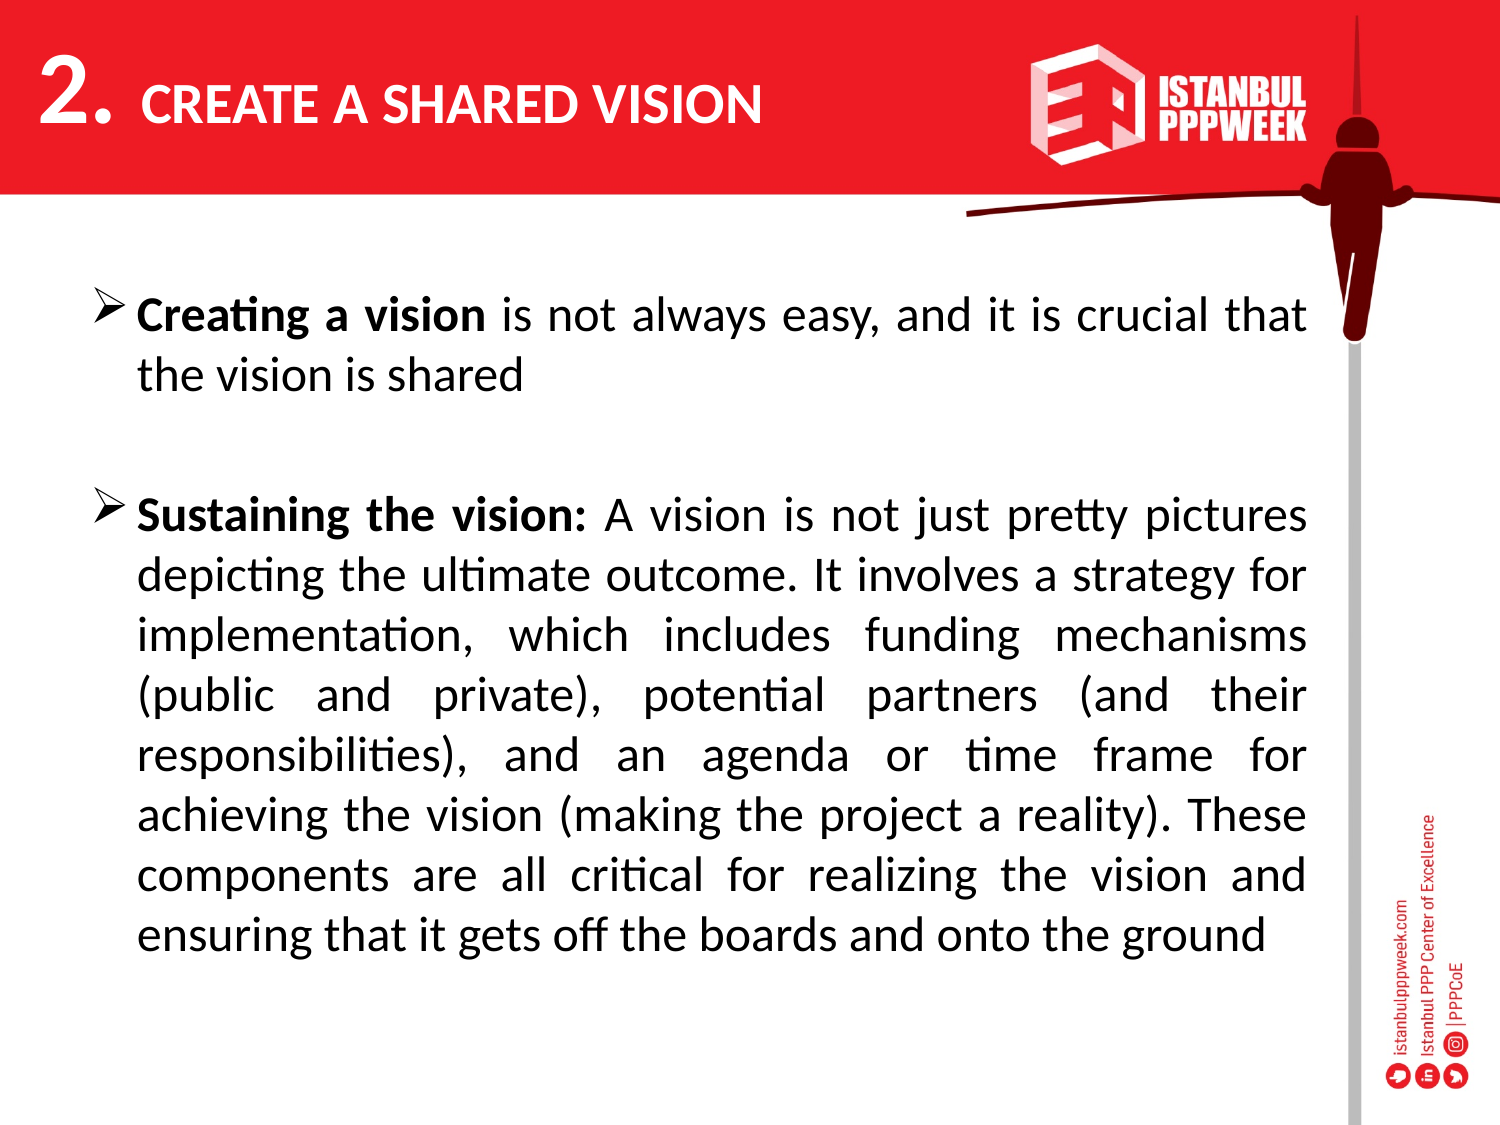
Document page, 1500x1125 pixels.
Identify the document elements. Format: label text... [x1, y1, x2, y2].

picture [0, 0, 1500, 1125]
list Creating a vision is not always easy, and it is crucial that the vision is shared Sustaining the vision: A vision is not just pretty pictures depicting the ultimate outcome. It involves a strategy for implementation, which includes funding mechanisms (public and private), potential partners (and their responsibilities), and an agenda or time frame for achieving the vision (making the project a reality). These components are all critical for realizing the vision and ensuring that it gets off the boards and onto the ground [0, 203, 1324, 1083]
text_box 2. CREATE A SHARED VISION [22, 11, 1137, 152]
